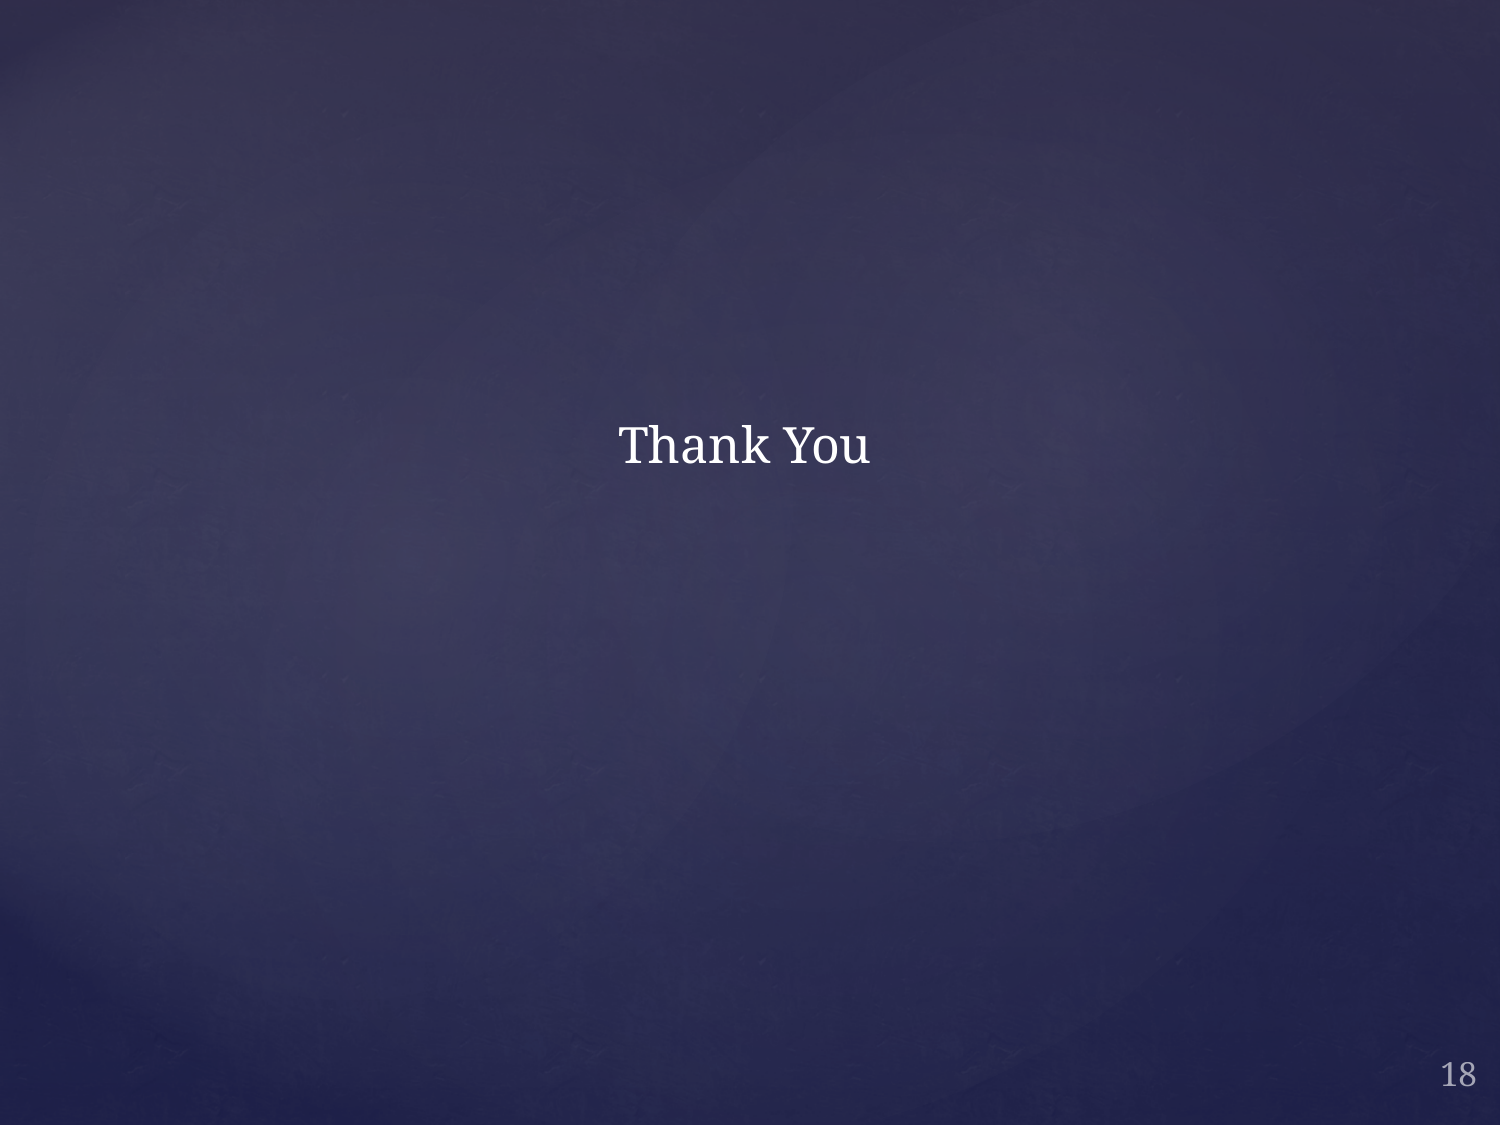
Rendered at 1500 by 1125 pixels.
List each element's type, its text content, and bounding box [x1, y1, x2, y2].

slide_number 18 [1425, 1050, 1500, 1100]
text_box Thank You [74, 406, 1413, 500]
